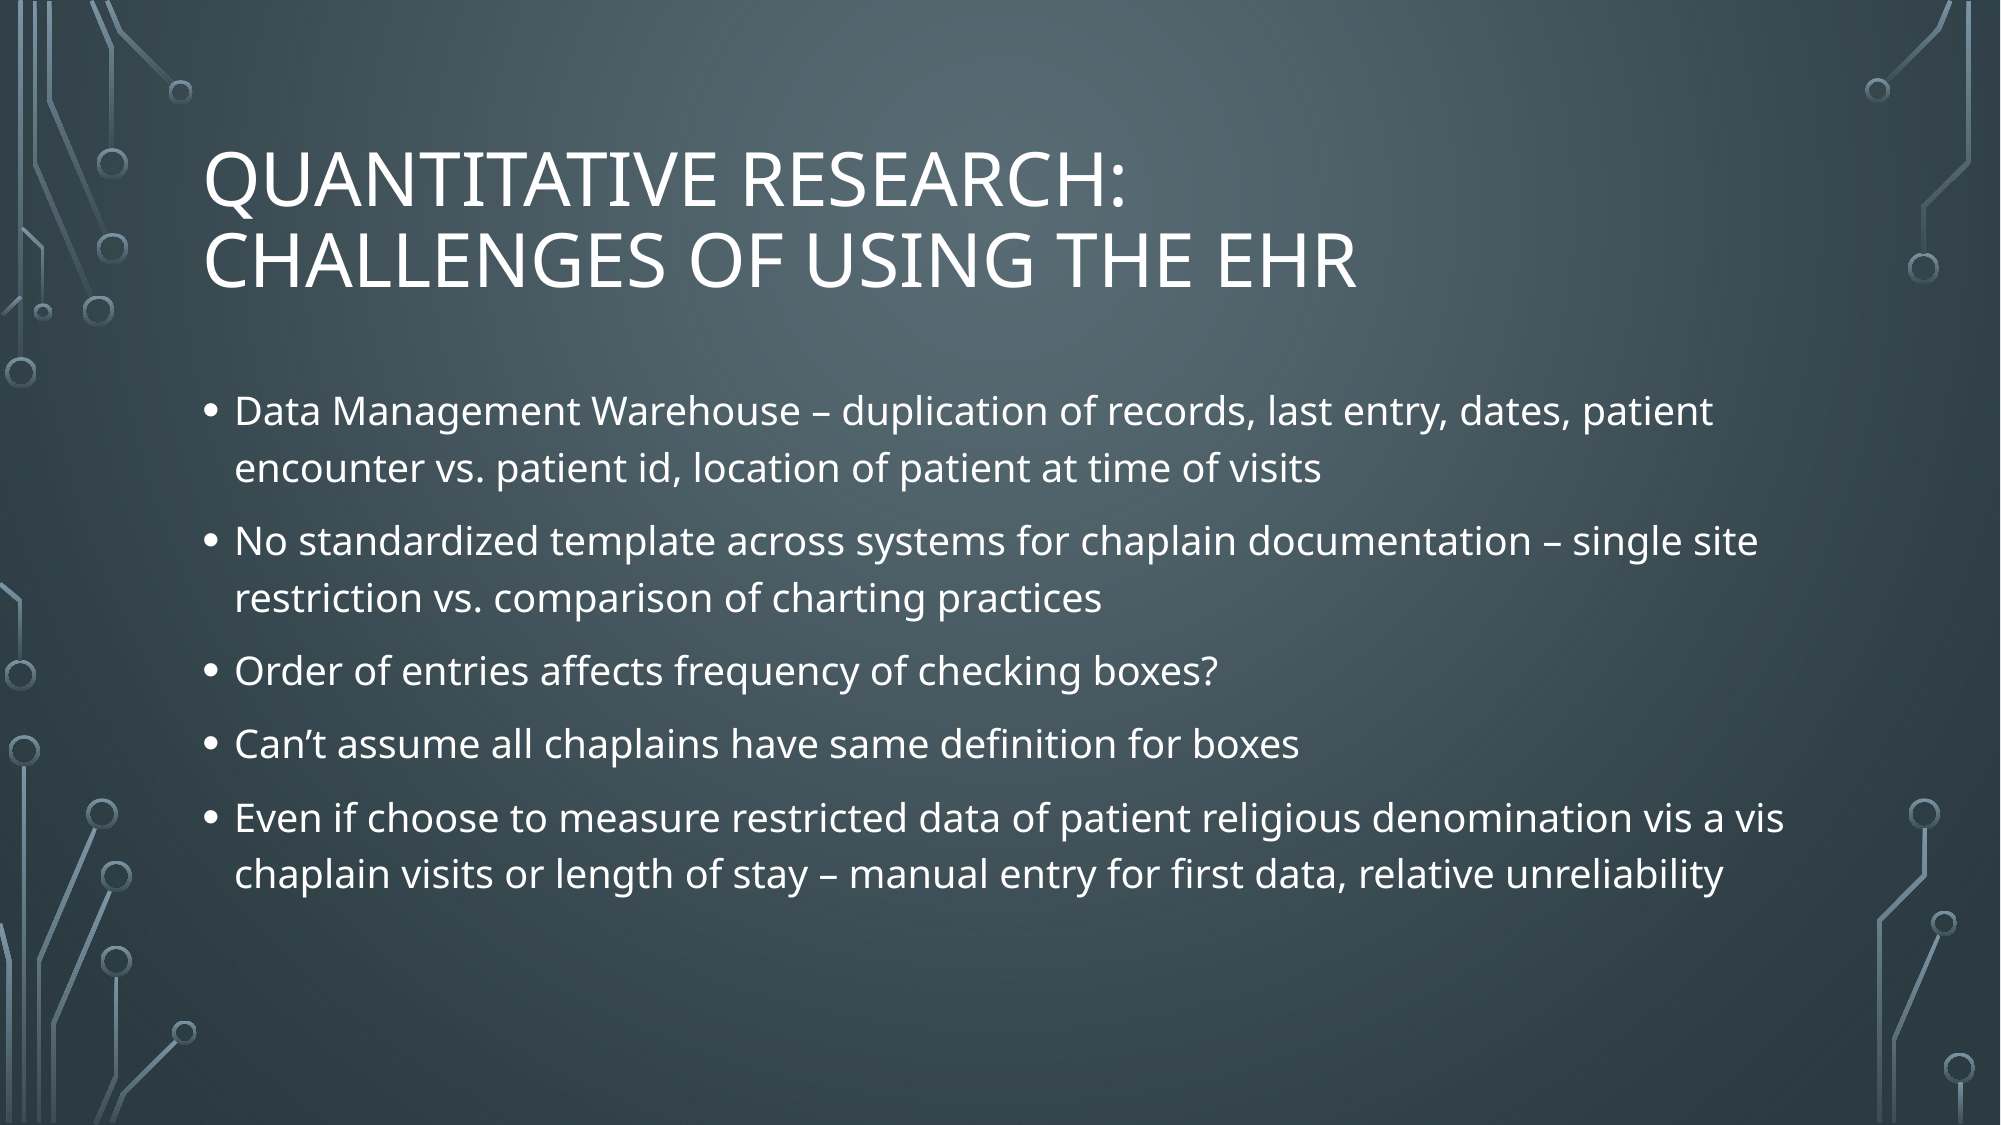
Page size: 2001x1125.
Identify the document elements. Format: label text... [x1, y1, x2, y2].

list Data Management Warehouse – duplication of records, last entry, dates, patient encounter vs. patient id, location of patient at time of visits No standardized template across systems for chaplain documentation – single site restriction vs. comparison of charting practices Order of entries affects frequency of checking boxes? Can’t assume all chaplains have same definition for boxes Even if choose to measure restricted data of patient religious denomination vis a vis chaplain visits or length of stay – manual entry for first data, relative unreliability [187, 369, 1813, 950]
title Quantitative research: challenges of using the EHR [187, 101, 1813, 344]
